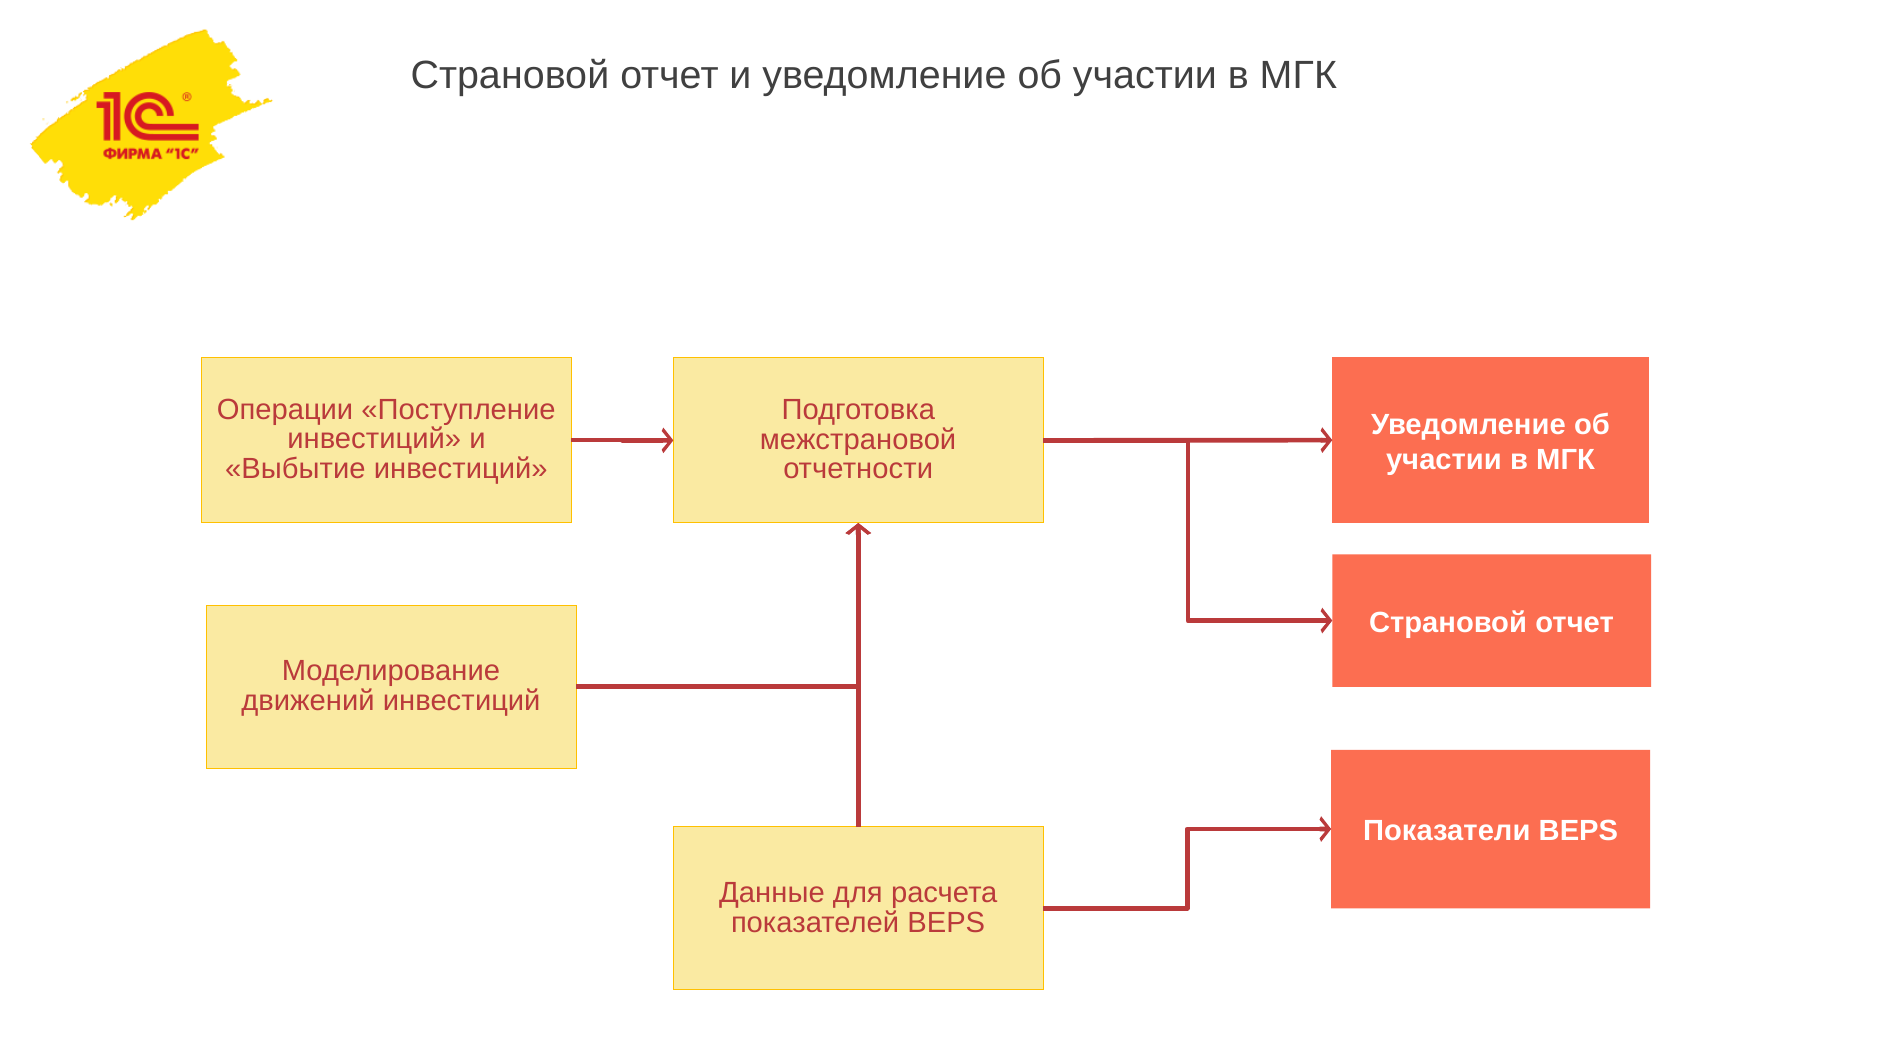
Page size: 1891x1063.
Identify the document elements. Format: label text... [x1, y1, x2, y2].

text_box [1043, 828, 1332, 909]
text_box Показатели BEPS [1331, 749, 1651, 909]
text_box Моделирование движений инвестиций [206, 605, 577, 769]
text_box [1043, 440, 1333, 621]
text_box Подготовка межстрановой отчетности [673, 357, 1044, 523]
text_box Страновой отчет [1332, 554, 1652, 687]
text_box Страновой отчет и уведомление об участии в МГК [271, 0, 1477, 147]
text_box Уведомление об участии в МГК [1332, 357, 1649, 523]
picture [23, 24, 278, 225]
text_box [576, 523, 859, 687]
text_box Операции «Поступление инвестиций» и «Выбытие инвестиций» [201, 357, 572, 523]
text_box Данные для расчета показателей BEPS [673, 826, 1044, 990]
